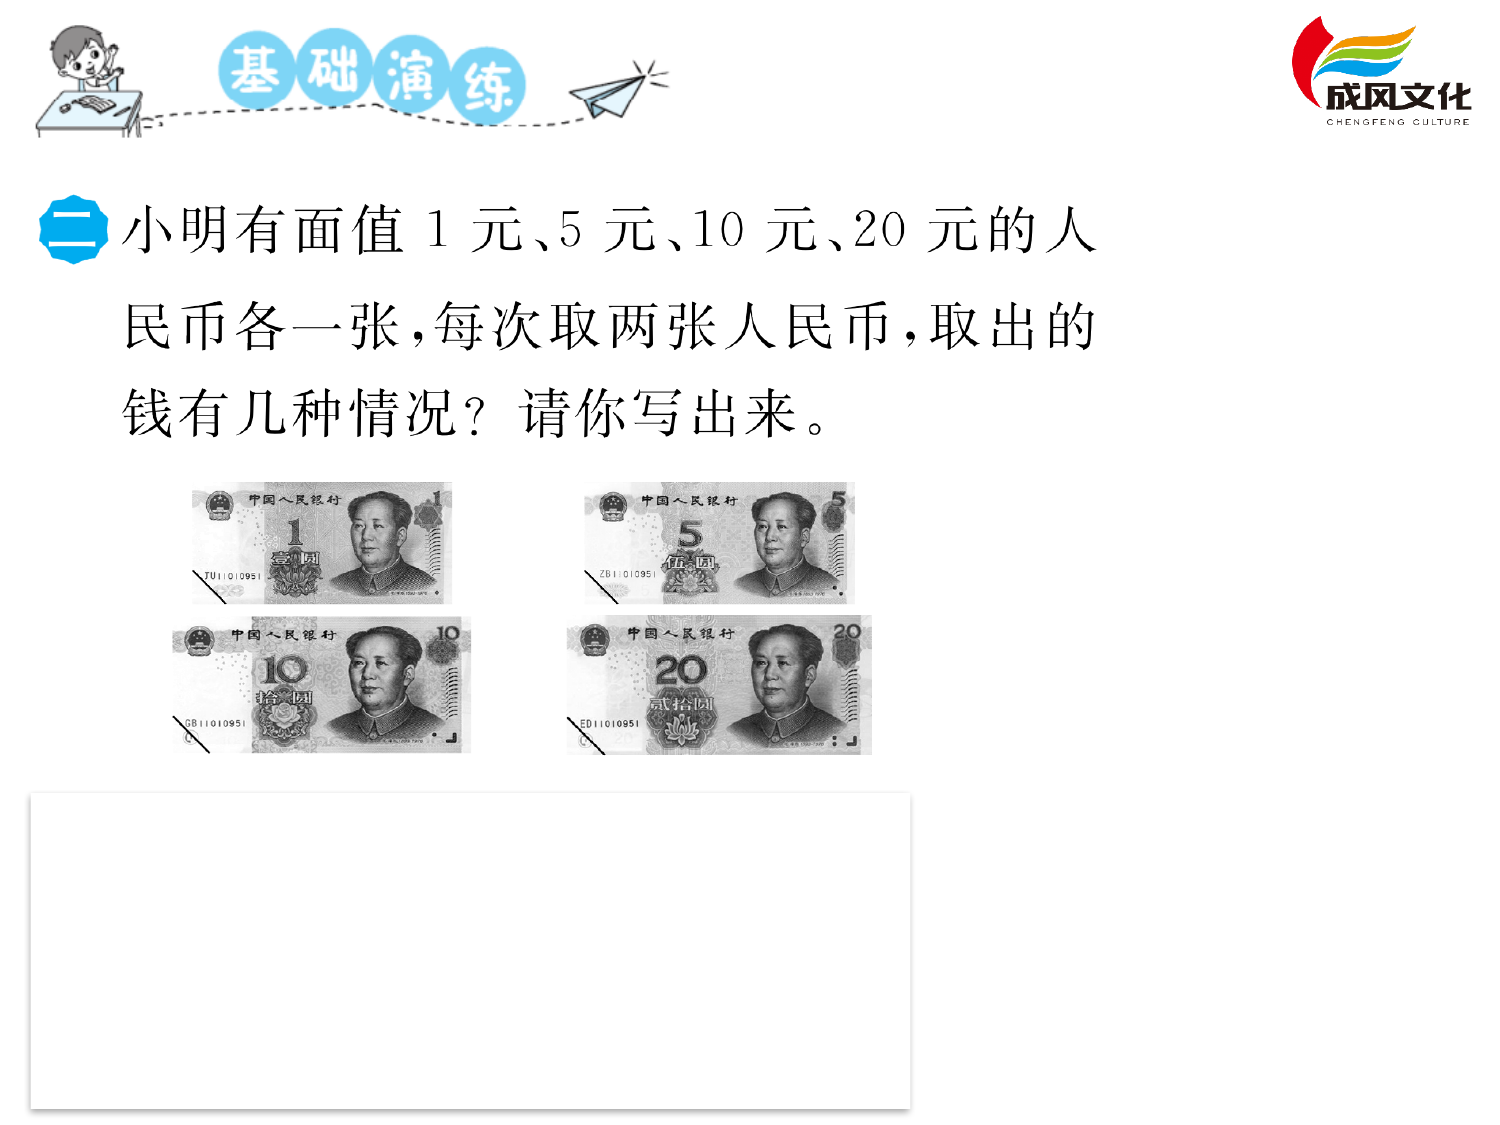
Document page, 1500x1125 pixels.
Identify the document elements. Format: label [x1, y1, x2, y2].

picture [1281, 0, 1489, 136]
picture [29, 10, 680, 149]
picture [35, 176, 1125, 1123]
